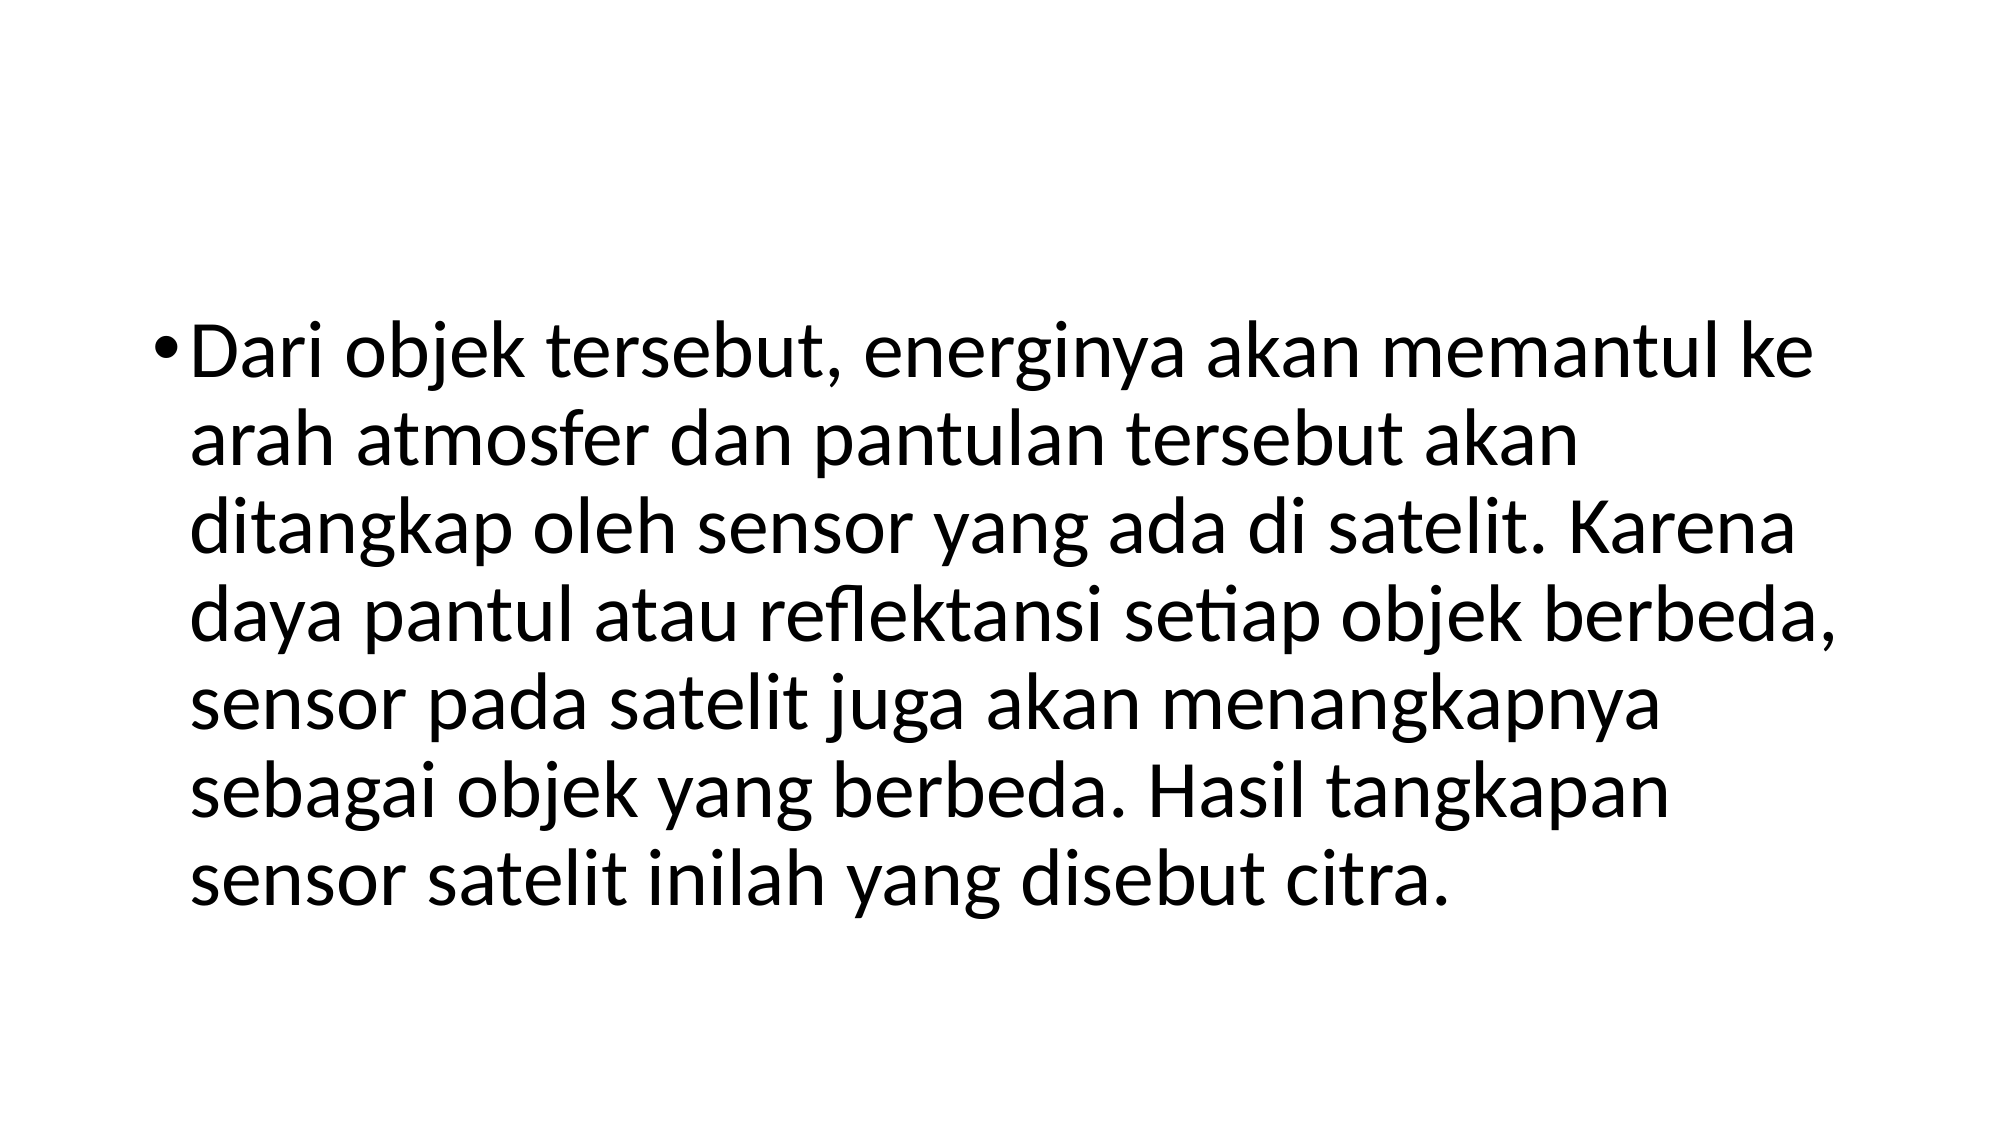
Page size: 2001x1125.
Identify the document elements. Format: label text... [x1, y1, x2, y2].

list Dari objek tersebut, energinya akan memantul ke arah atmosfer dan pantulan tersebut akan ditangkap oleh sensor yang ada di satelit. Karena daya pantul atau reflektansi setiap objek berbeda, sensor pada satelit juga akan menangkapnya sebagai objek yang berbeda. Hasil tangkapan sensor satelit inilah yang disebut citra. [137, 299, 1863, 1014]
